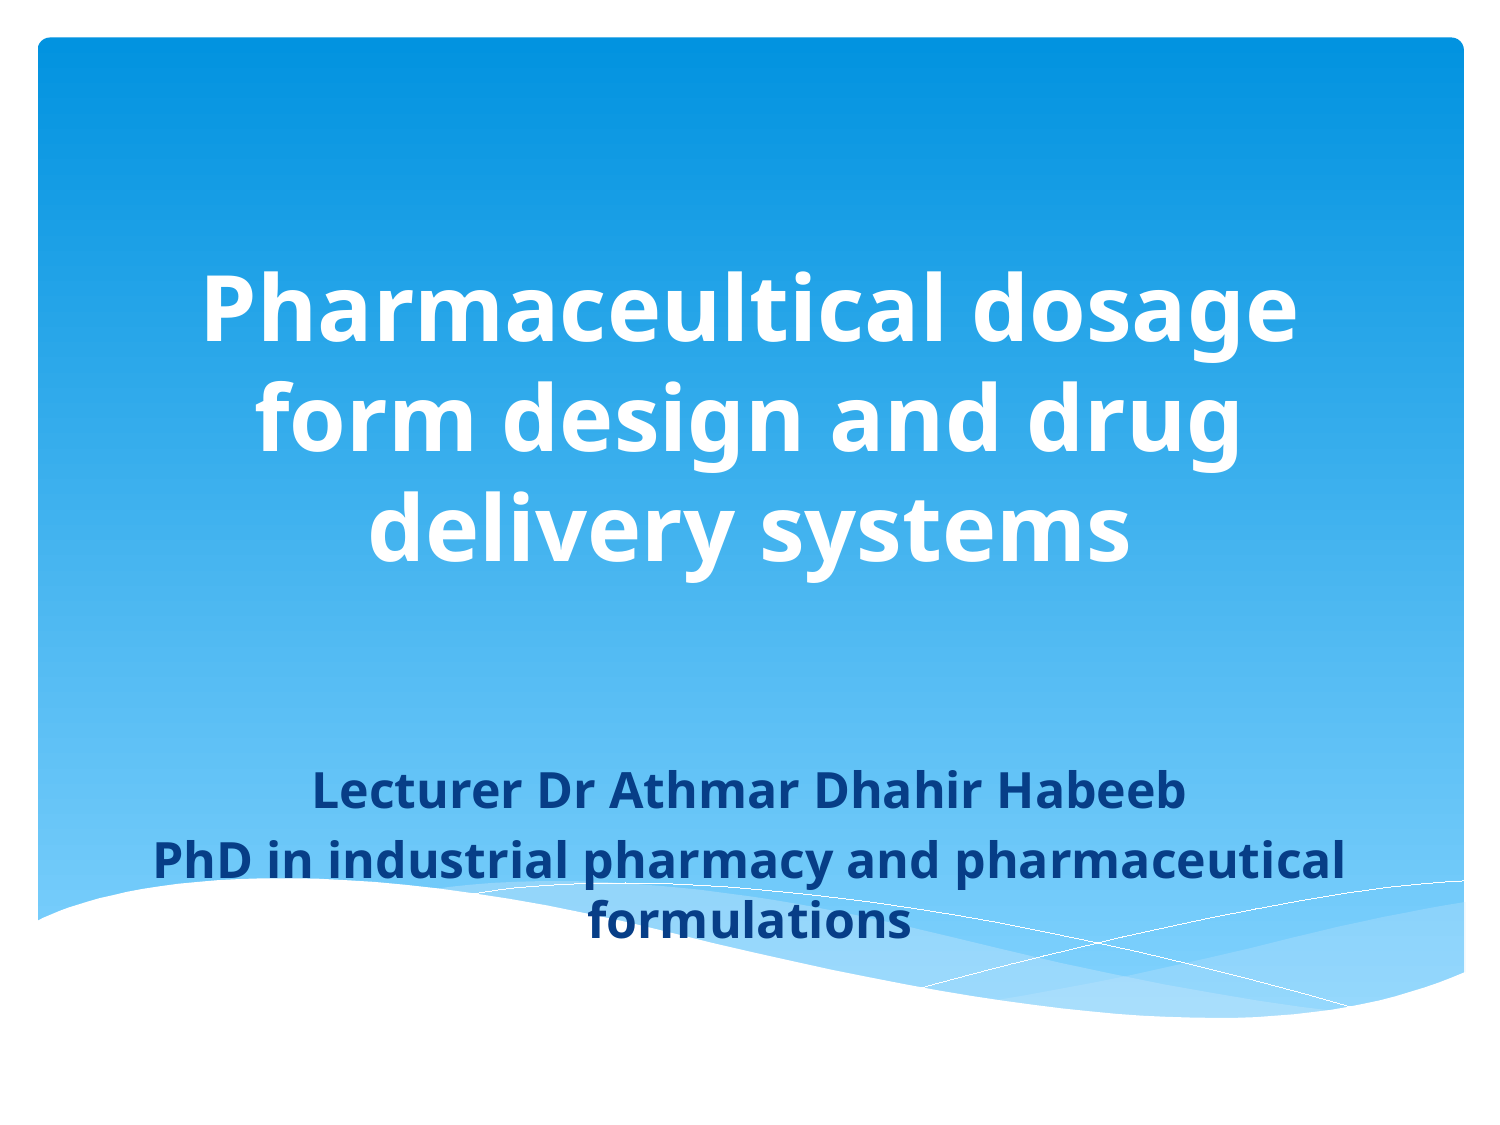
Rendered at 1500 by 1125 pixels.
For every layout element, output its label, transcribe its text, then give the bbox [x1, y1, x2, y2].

title Pharmaceultical dosage form design and drug delivery systems [112, 208, 1388, 588]
subtitle Lecturer Dr Athmar Dhahir Habeeb PhD in industrial pharmacy and pharmaceutical formulations [41, 751, 1459, 994]
